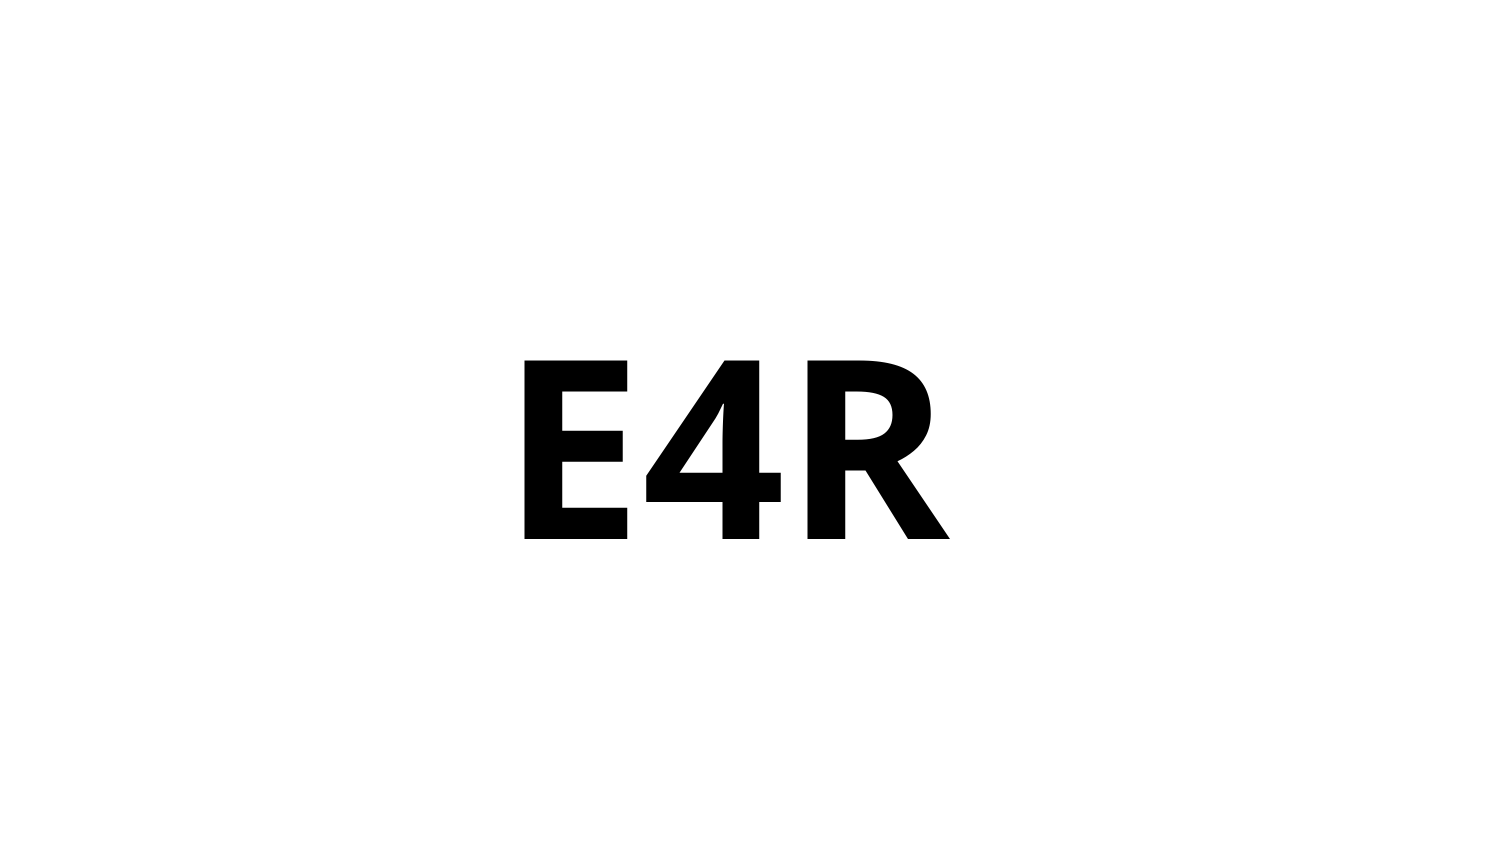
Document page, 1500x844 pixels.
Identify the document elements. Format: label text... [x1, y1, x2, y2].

title E4R [60, 135, 1458, 743]
